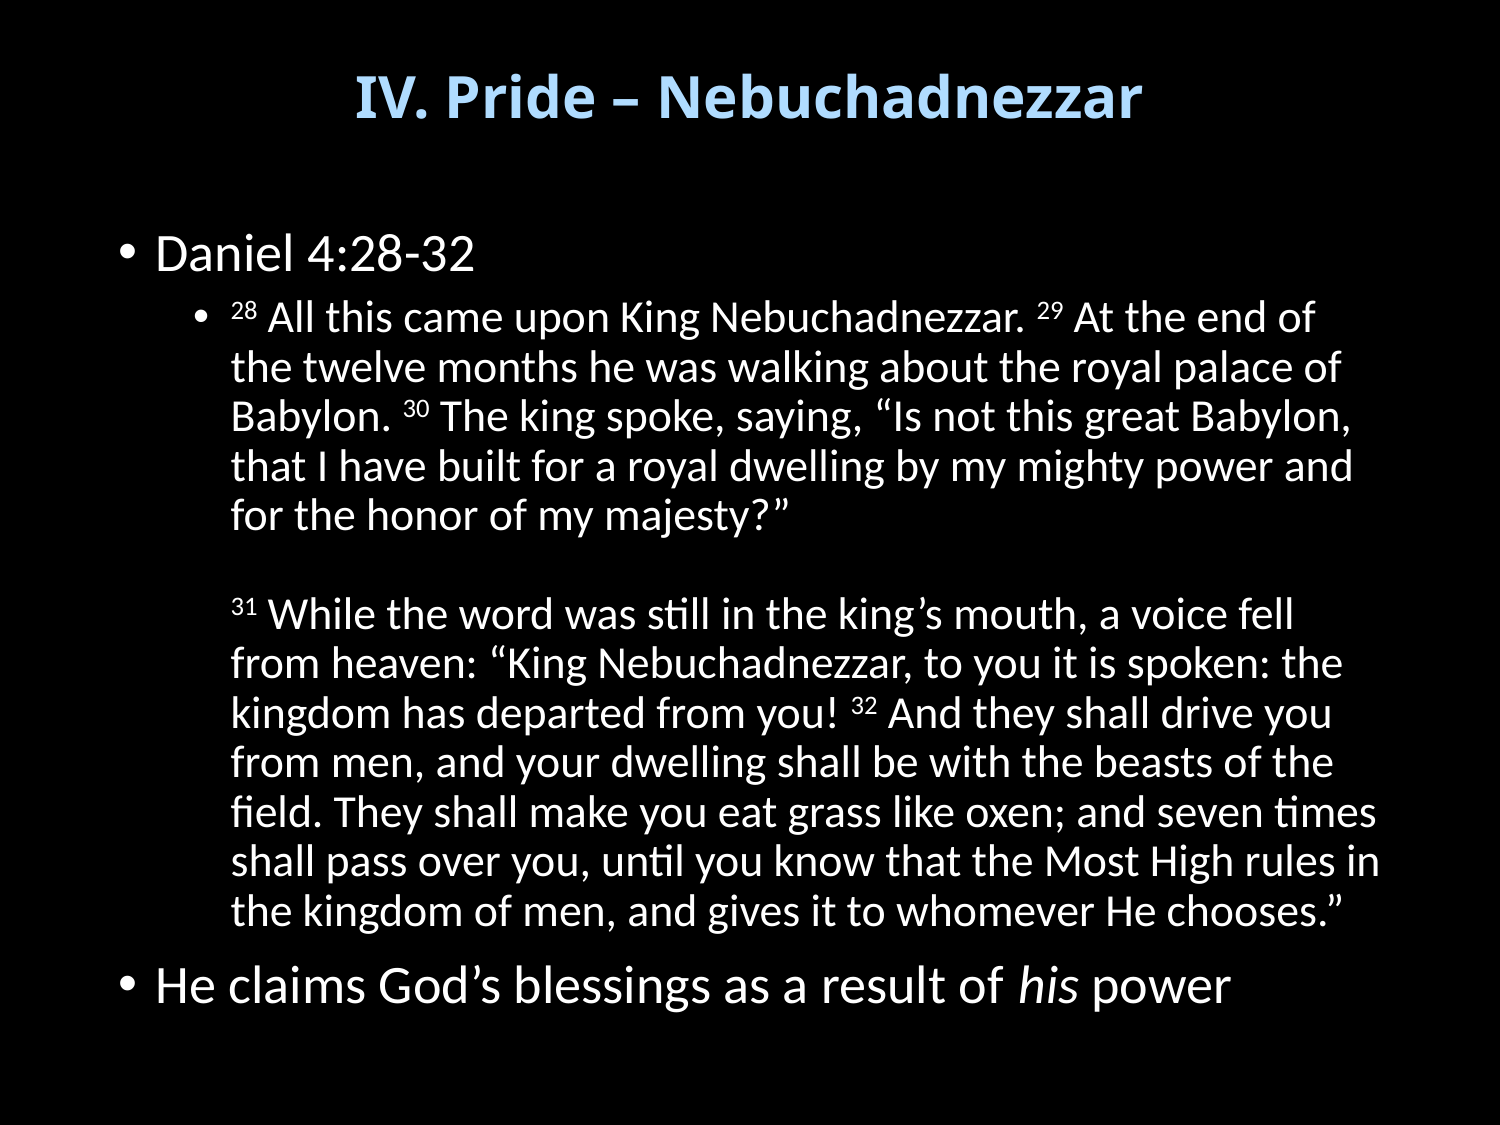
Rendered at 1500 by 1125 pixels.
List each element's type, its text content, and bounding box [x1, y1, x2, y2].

title IV. Pride – Nebuchadnezzar [103, 59, 1397, 139]
list Daniel 4:28-32 28 All this came upon King Nebuchadnezzar. 29 At the end of the twelve months he was walking about the royal palace of Babylon. 30 The king spoke, saying, “Is not this great Babylon, that I have built for a royal dwelling by my mighty power and for the honor of my majesty?” 31 While the word was still in the king’s mouth, a voice fell from heaven: “King Nebuchadnezzar, to you it is spoken: the kingdom has departed from you! 32 And they shall drive you from men, and your dwelling shall be with the beasts of the field. They shall make you eat grass like oxen; and seven times shall pass over you, until you know that the Most High rules in the kingdom of men, and gives it to whomever He chooses.” He claims God’s blessings as a result of his power [103, 217, 1397, 1073]
